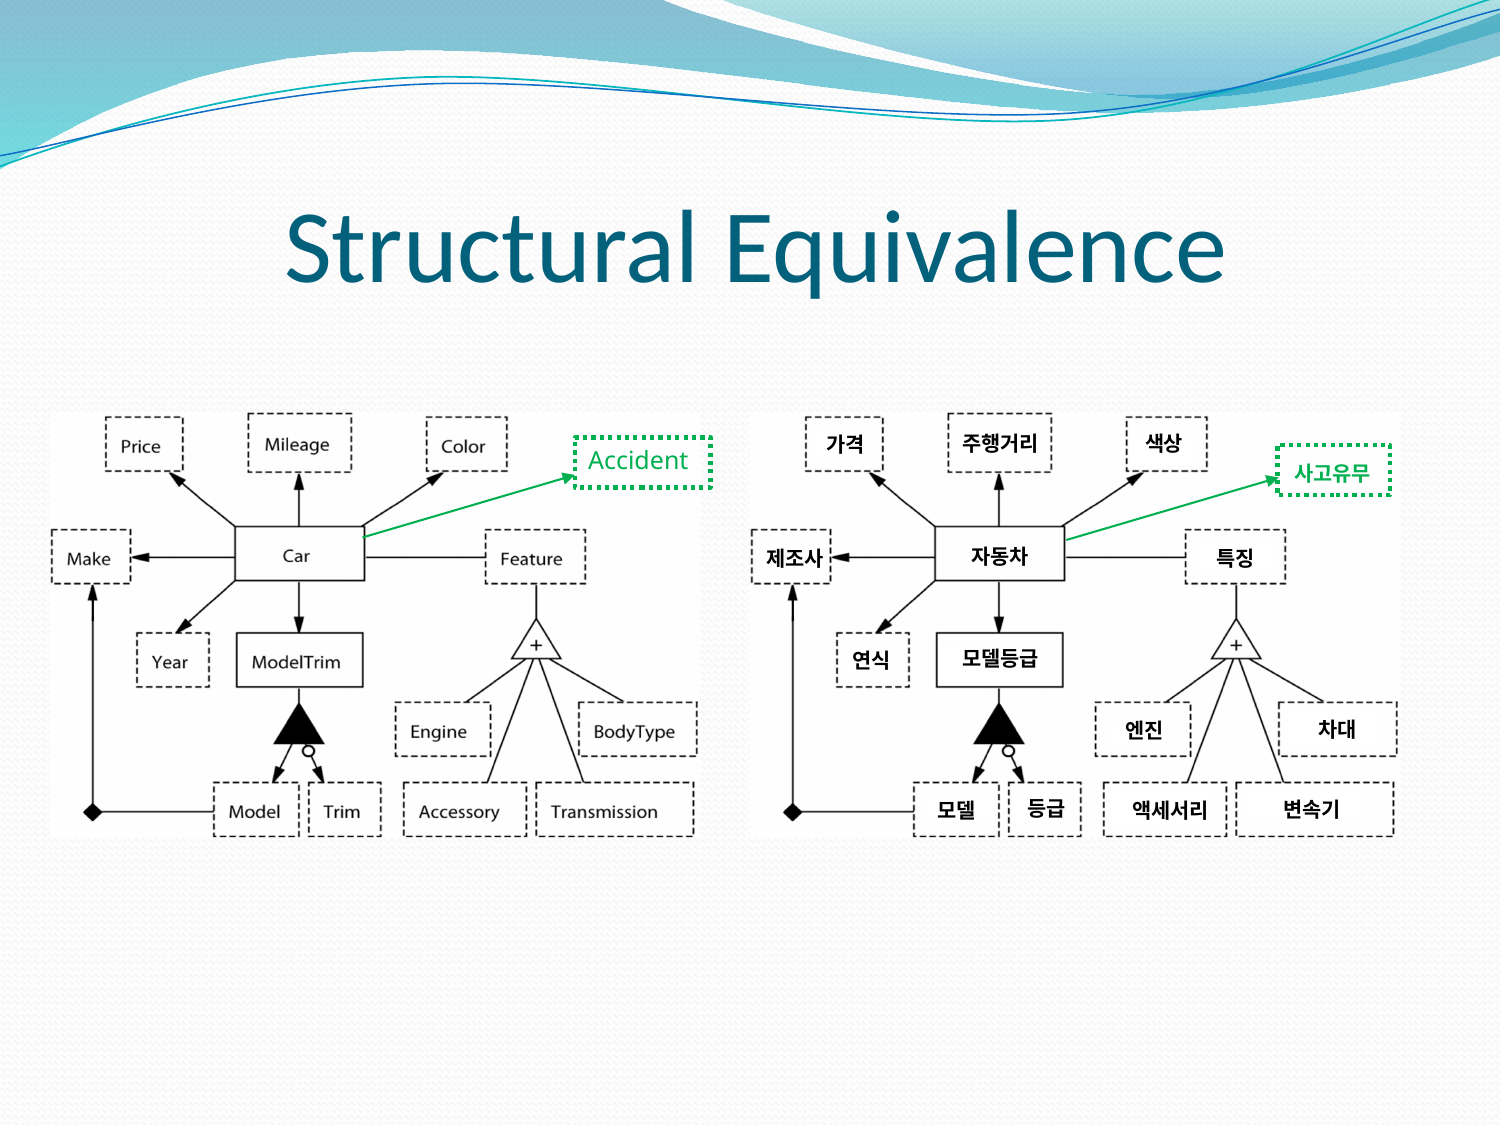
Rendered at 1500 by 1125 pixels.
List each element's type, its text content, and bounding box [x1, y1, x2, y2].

picture [49, 412, 701, 838]
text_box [362, 474, 576, 538]
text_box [1065, 477, 1279, 541]
text_box [708, 435, 713, 490]
picture [749, 412, 1401, 838]
title Structural Equivalence [75, 115, 1438, 303]
